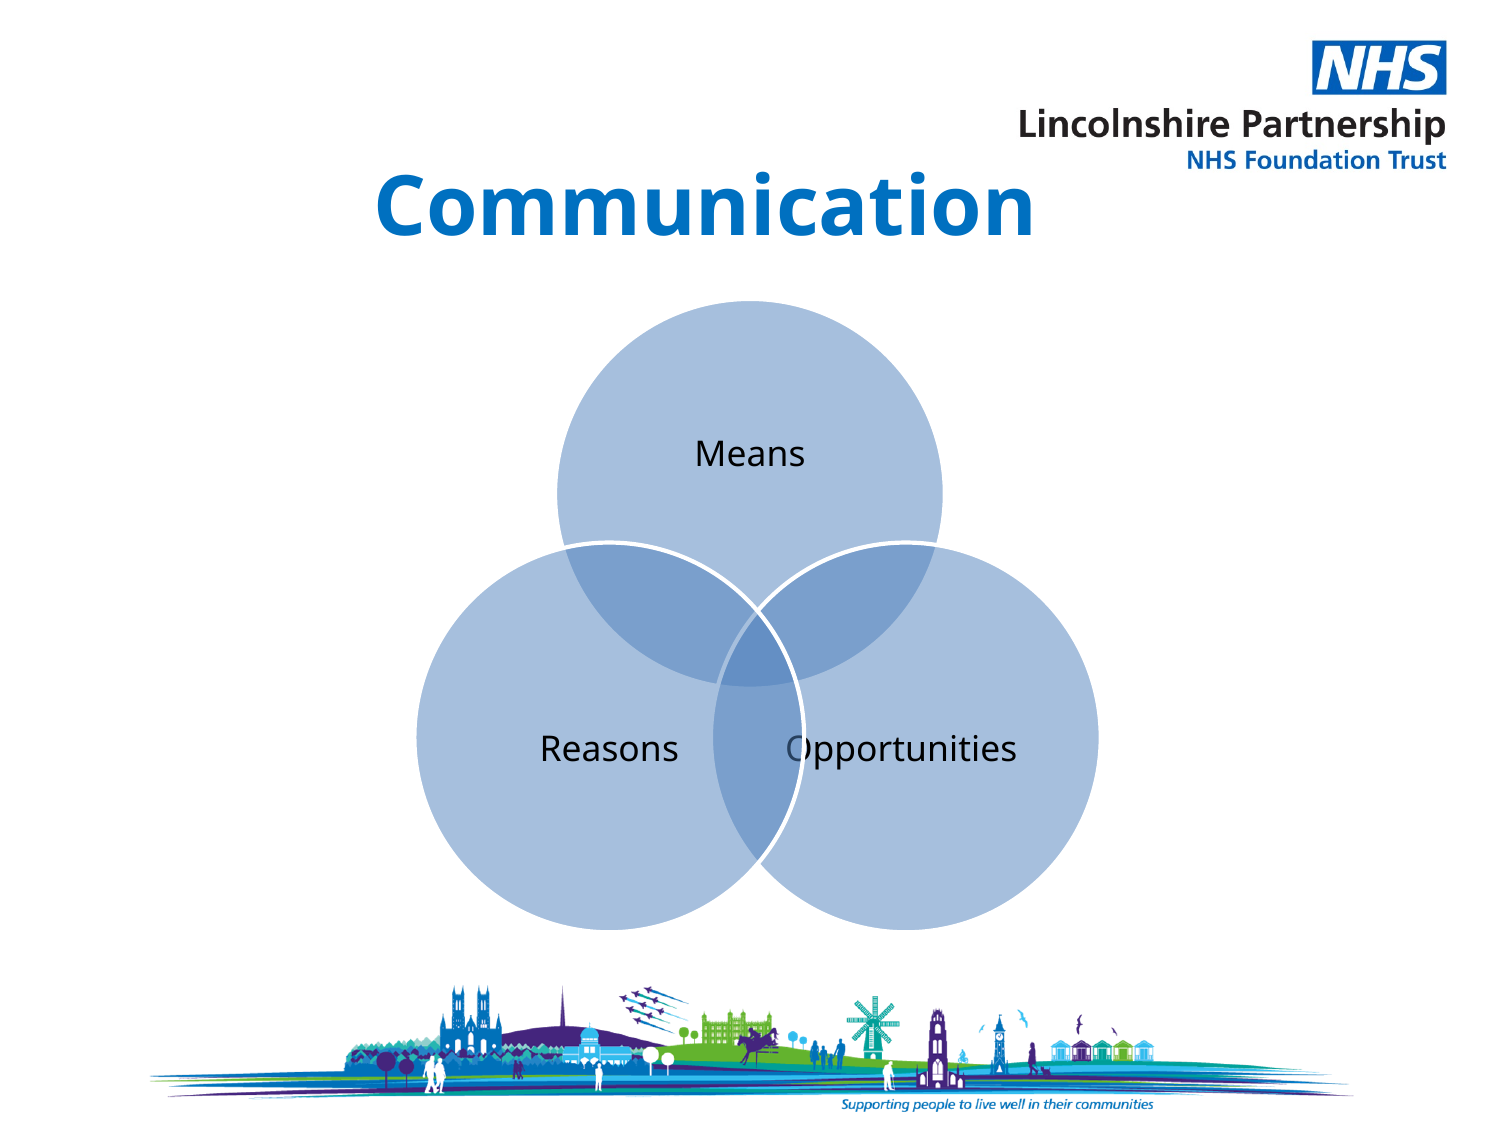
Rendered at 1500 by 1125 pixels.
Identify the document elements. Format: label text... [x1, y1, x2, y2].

picture [974, 31, 1463, 231]
picture [0, 972, 1500, 1125]
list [74, 290, 1426, 941]
title Communication [41, 137, 1392, 268]
